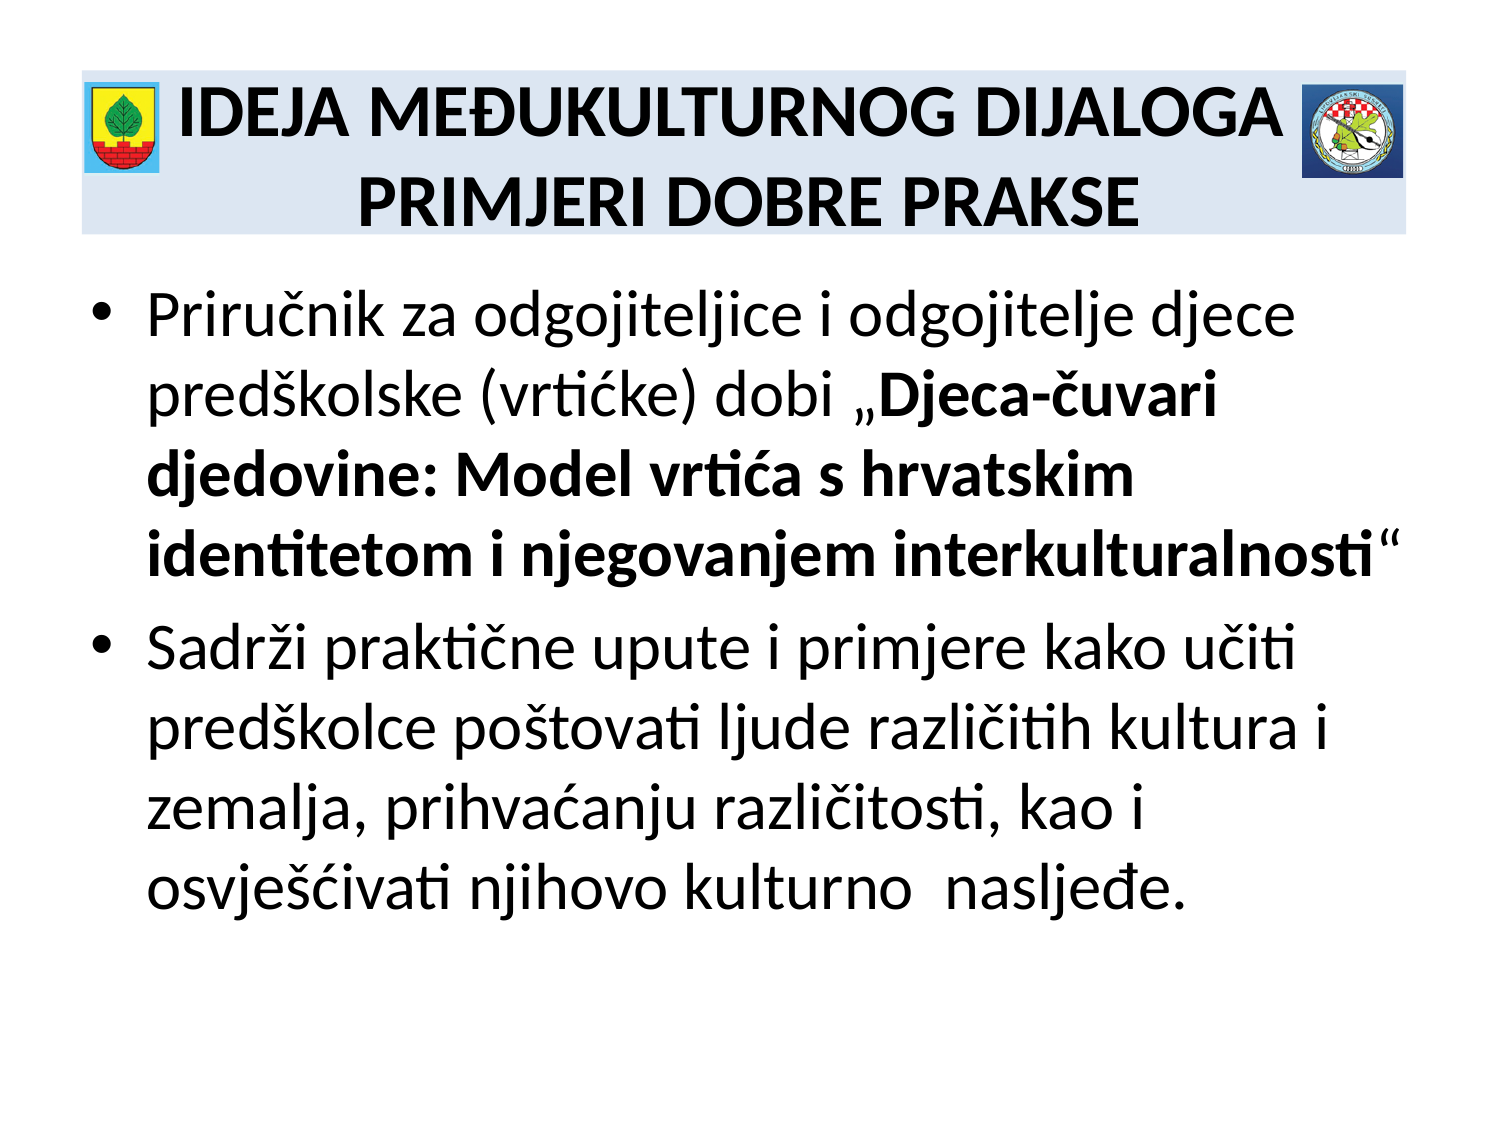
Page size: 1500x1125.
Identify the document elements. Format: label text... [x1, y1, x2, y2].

picture [84, 81, 160, 176]
title IDEJA MEĐUKULTURNOG DIJALOGA I PRIMJERI DOBRE PRAKSE [75, 70, 1425, 233]
picture [1300, 81, 1404, 179]
list Priručnik za odgojiteljice i odgojitelje djece predškolske (vrtićke) dobi „Djeca-čuvari djedovine: Model vrtića s hrvatskim identitetom i njegovanjem interkulturalnosti“ Sadrži praktične upute i primjere kako učiti predškolce poštovati ljude različitih kultura i zemalja, prihvaćanju različitosti, kao i osvješćivati njihovo kulturno nasljeđe. [75, 262, 1425, 1005]
